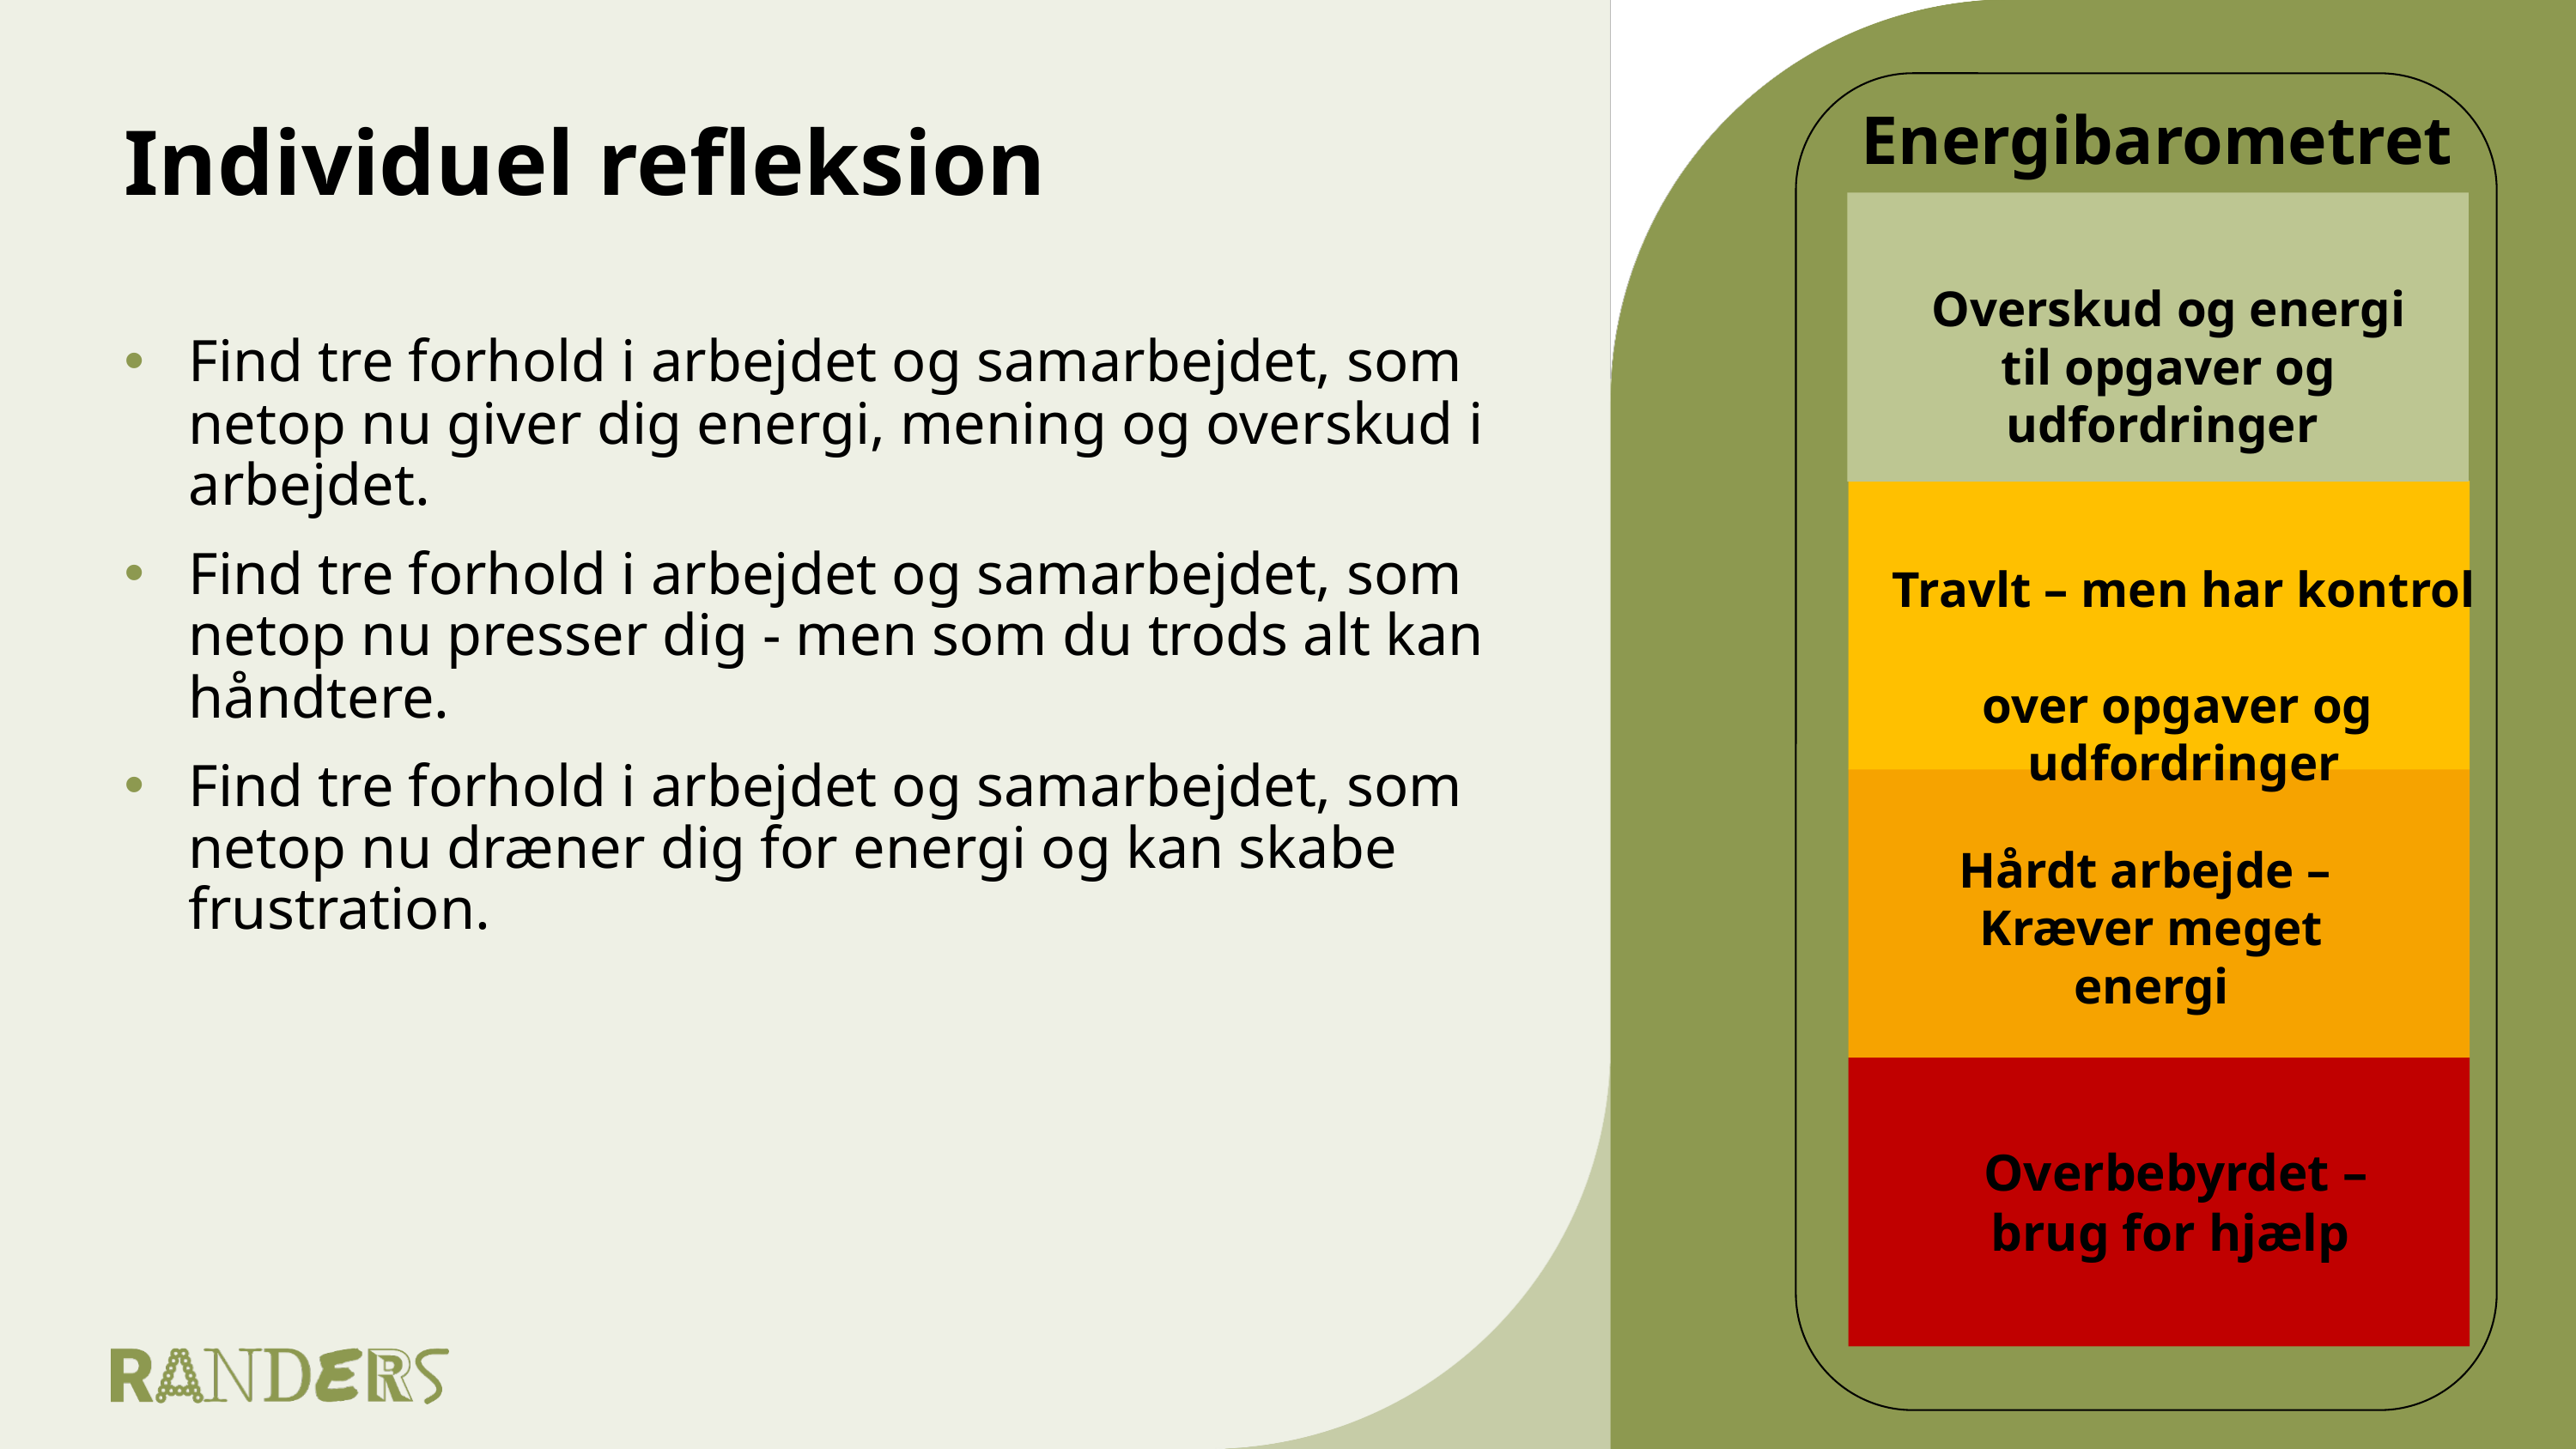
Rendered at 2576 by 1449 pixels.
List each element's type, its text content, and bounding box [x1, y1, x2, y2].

text_box [1795, 72, 2485, 1411]
list Find tre forhold i arbejdet og samarbejdet, som netop nu giver dig energi, mening og overskud i arbejdet. Find tre forhold i arbejdet og samarbejdet, som netop nu presser dig - men som du trods alt kan håndtere. Find tre forhold i arbejdet og samarbejdet, som netop nu dræner dig for energi og kan skabe frustration. [111, 326, 1532, 1341]
title Individuel refleksion [111, 111, 1532, 237]
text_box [1847, 192, 2490, 1347]
text_box [2470, 114, 2498, 1335]
text_box Energibarometret [1848, 100, 2470, 192]
picture [0, 0, 2576, 1449]
